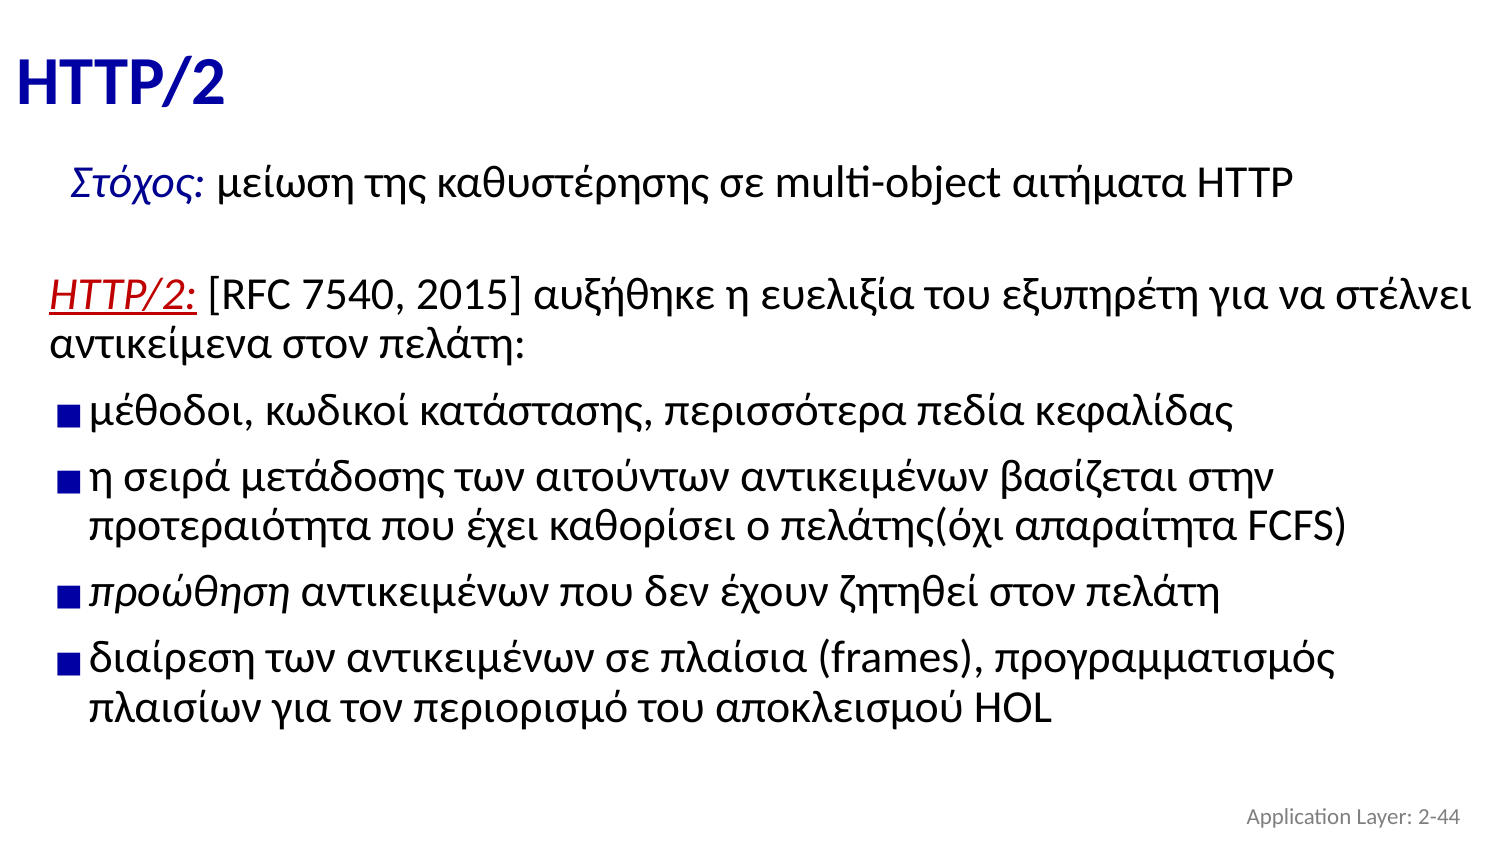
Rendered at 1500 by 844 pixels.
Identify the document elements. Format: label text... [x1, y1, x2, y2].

slide_number Application Layer: 2-‹#› [1134, 792, 1472, 838]
text_box HTTP/2: [RFC 7540, 2015] αυξήθηκε η ευελιξία του εξυπηρέτη για να στέλνει αντικείμενα στον πελάτη: μέθοδοι, κωδικοί κατάστασης, περισσότερα πεδία κεφαλίδας η σειρά μετάδοσης των αιτούντων αντικειμένων βασίζεται στην προτεραιότητα που έχει καθορίσει ο πελάτης(όχι απαραίτητα FCFS) προώθηση αντικειμένων που δεν έχουν ζητηθεί στον πελάτη διαίρεση των αντικειμένων σε πλαίσια (frames), προγραμματισμός πλαισίων για τον περιορισμό του αποκλεισμού HOL [35, 264, 1500, 817]
title HTTP/2 [5, 27, 1299, 138]
text_box Στόχος: μείωση της καθυστέρησης σε multi-object αιτήματα HTTP [0, 152, 1364, 214]
